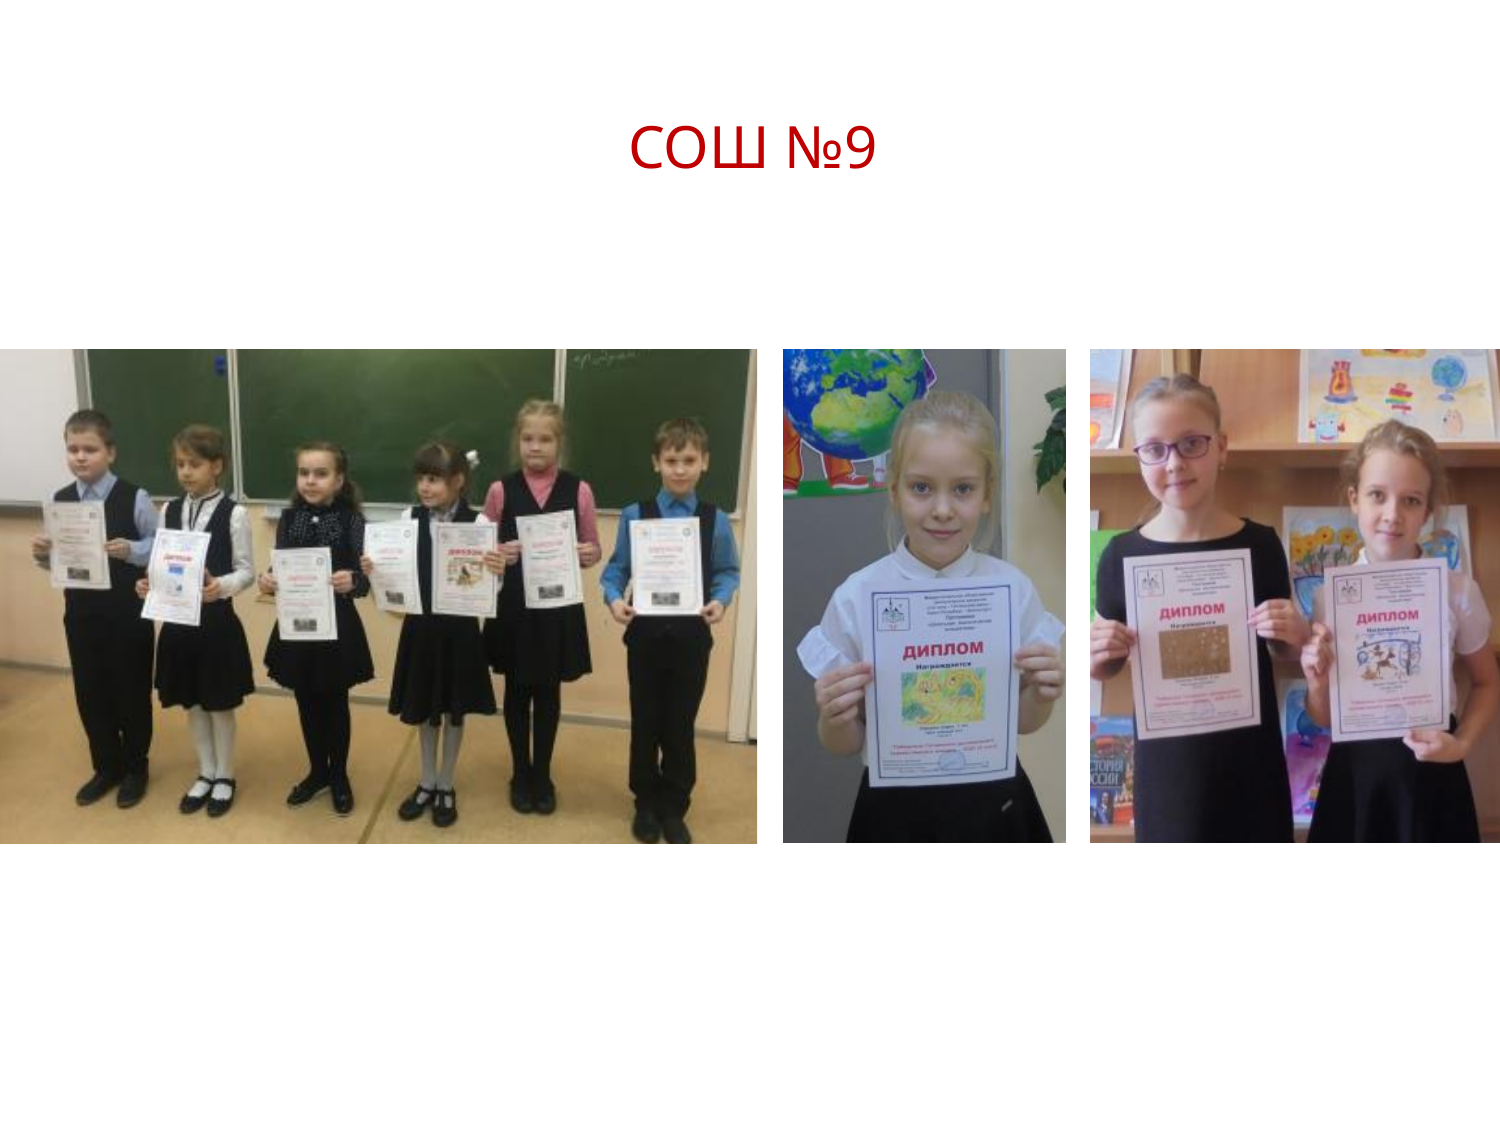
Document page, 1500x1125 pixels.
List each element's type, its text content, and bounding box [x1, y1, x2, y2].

picture [0, 349, 758, 844]
picture [783, 349, 1066, 844]
title СОШ №9 [54, 95, 1453, 222]
picture [1090, 349, 1500, 844]
